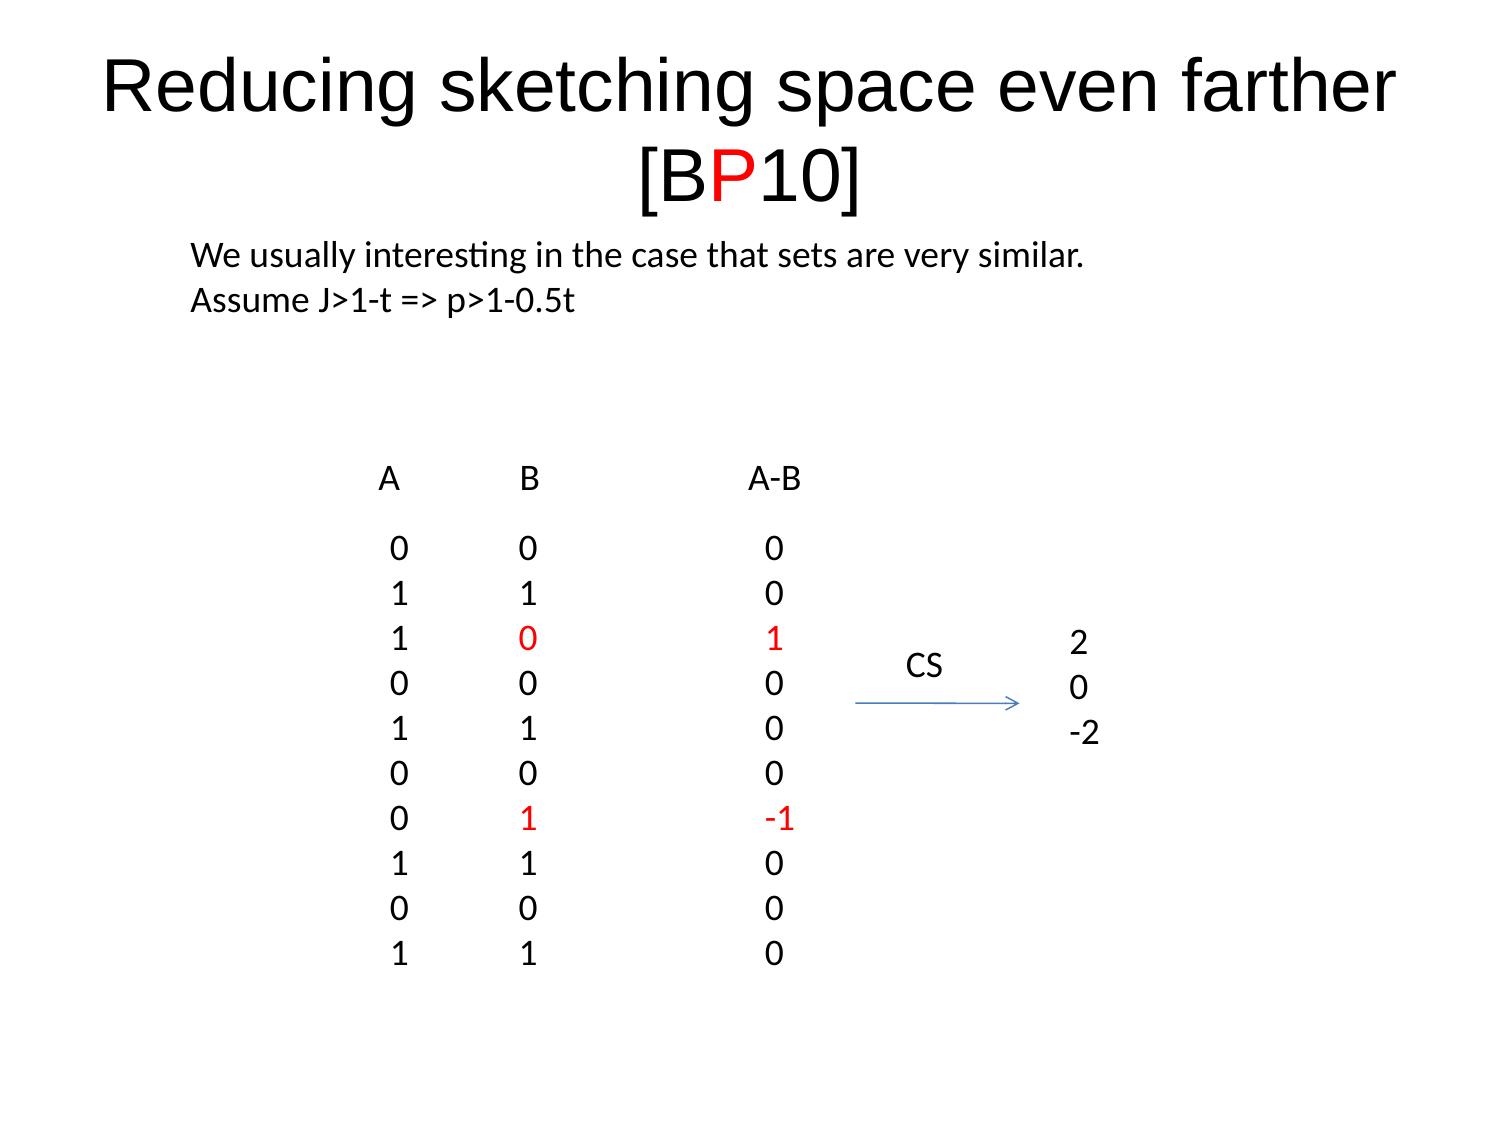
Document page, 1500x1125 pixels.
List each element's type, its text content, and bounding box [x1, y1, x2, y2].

text_box 0 1 1 0 1 0 0 1 0 1 [374, 515, 469, 981]
text_box 2 0 -2 [1054, 609, 1137, 760]
text_box 0 0 1 0 0 0 -1 0 0 0 [749, 515, 844, 981]
text_box B [504, 445, 556, 505]
text_box A-B [733, 445, 817, 505]
text_box 0 1 0 0 1 0 1 1 0 1 [503, 515, 598, 981]
title Reducing sketching space even farther [BP10] [75, 25, 1425, 228]
text_box CS [891, 632, 959, 693]
text_box We usually interesting in the case that sets are very similar. Assume J>1-t => p>1-0.5t [175, 222, 1196, 328]
text_box A [363, 445, 415, 505]
